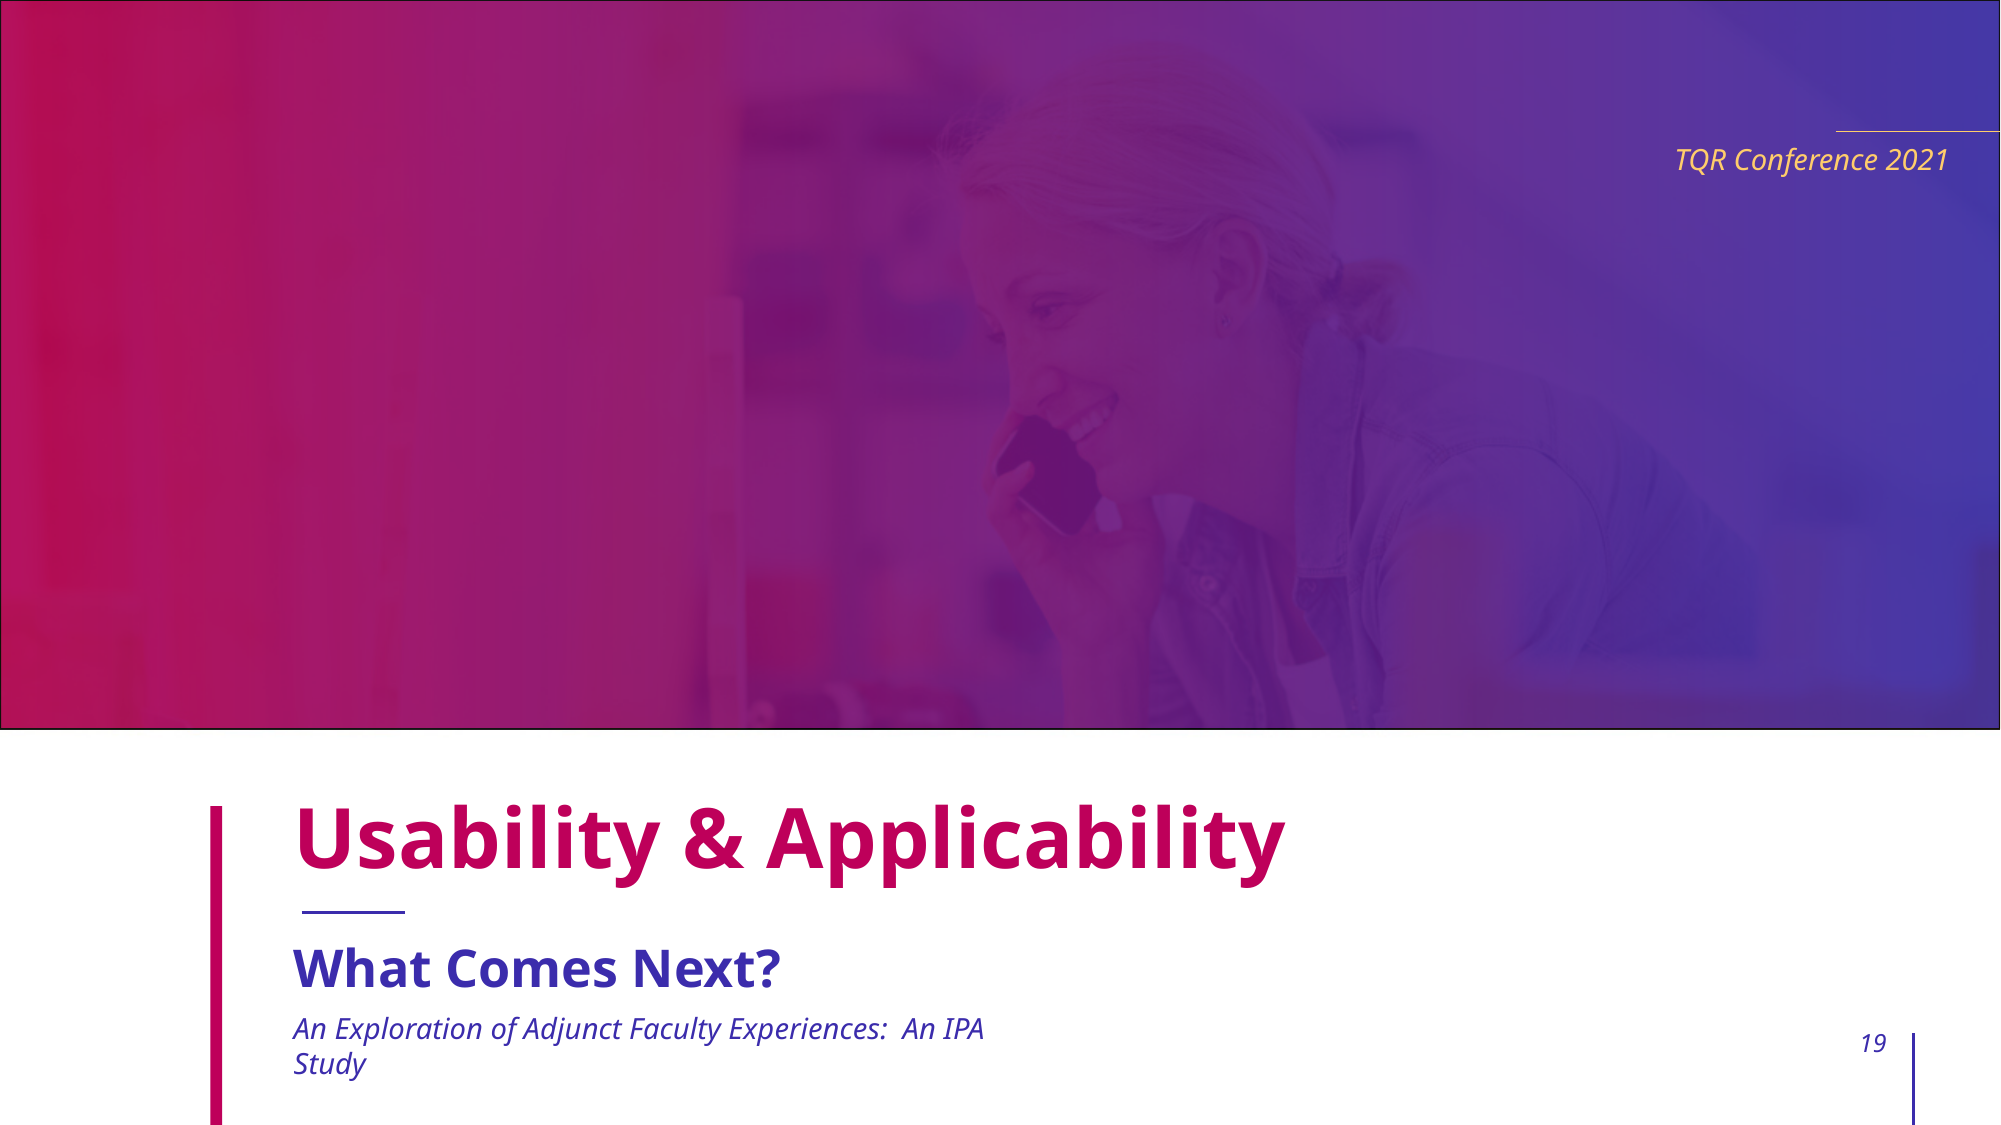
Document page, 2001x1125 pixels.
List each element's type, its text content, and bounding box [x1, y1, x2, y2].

title Usability & Applicability [278, 744, 1819, 895]
picture [0, 0, 2001, 1125]
slide_number 19 [1451, 1015, 1902, 1075]
text_box An Exploration of Adjunct Faculty Experiences: An IPA Study [278, 1014, 1050, 1075]
list TQR Conference 2021 [1659, 137, 2000, 192]
list What Comes Next? [278, 935, 1819, 1022]
